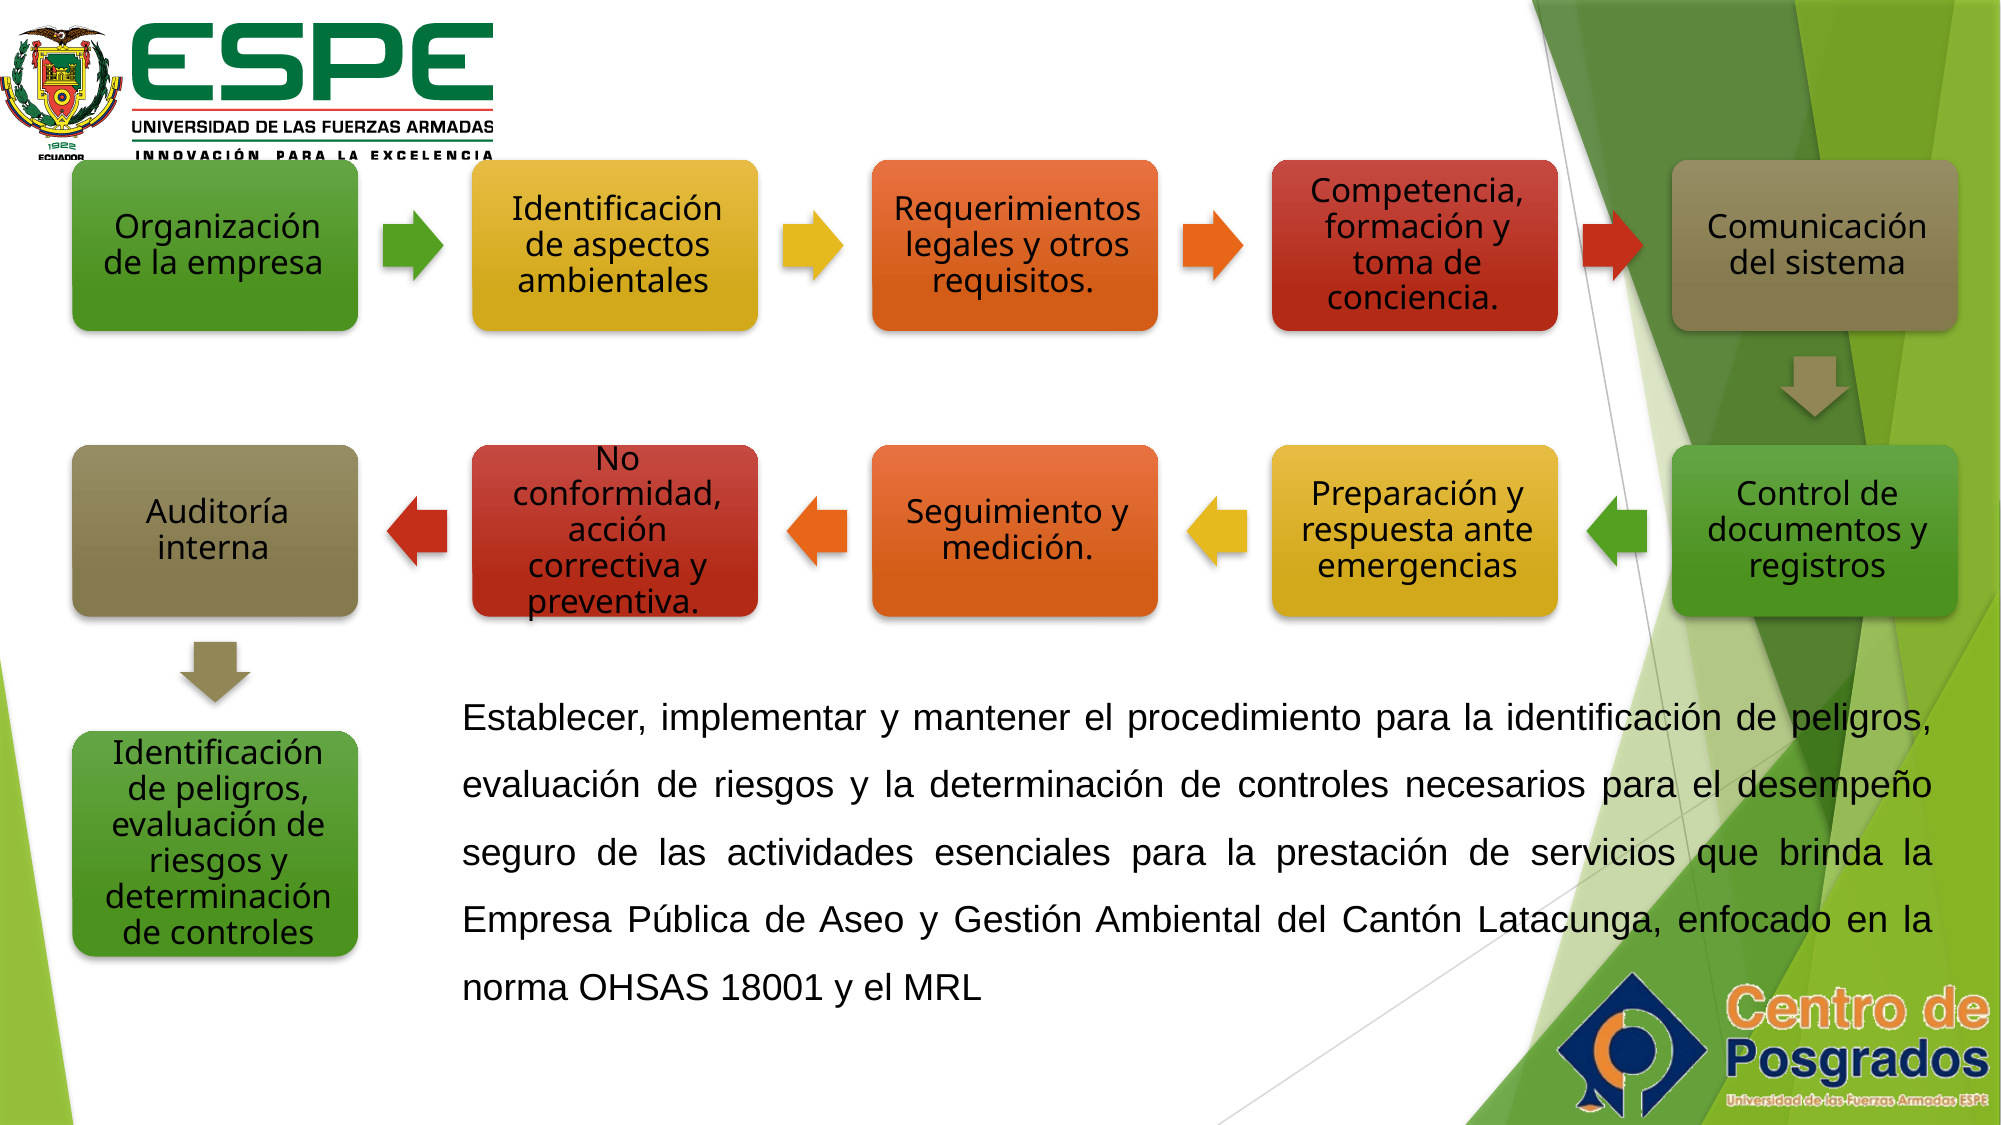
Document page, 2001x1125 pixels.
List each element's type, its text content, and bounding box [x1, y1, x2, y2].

picture [0, 23, 493, 160]
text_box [29, 158, 2000, 958]
text_box Establecer, implementar y mantener el procedimiento para la identificación de peligros, evaluación de riesgos y la determinación de controles necesarios para el desempeño seguro de las actividades esenciales para la prestación de servicios que brinda la Empresa Pública de Aseo y Gestión Ambiental del Cantón Latacunga, enfocado en la norma OHSAS 18001 y el MRL [447, 969, 1545, 1016]
picture [1550, 958, 2000, 1125]
